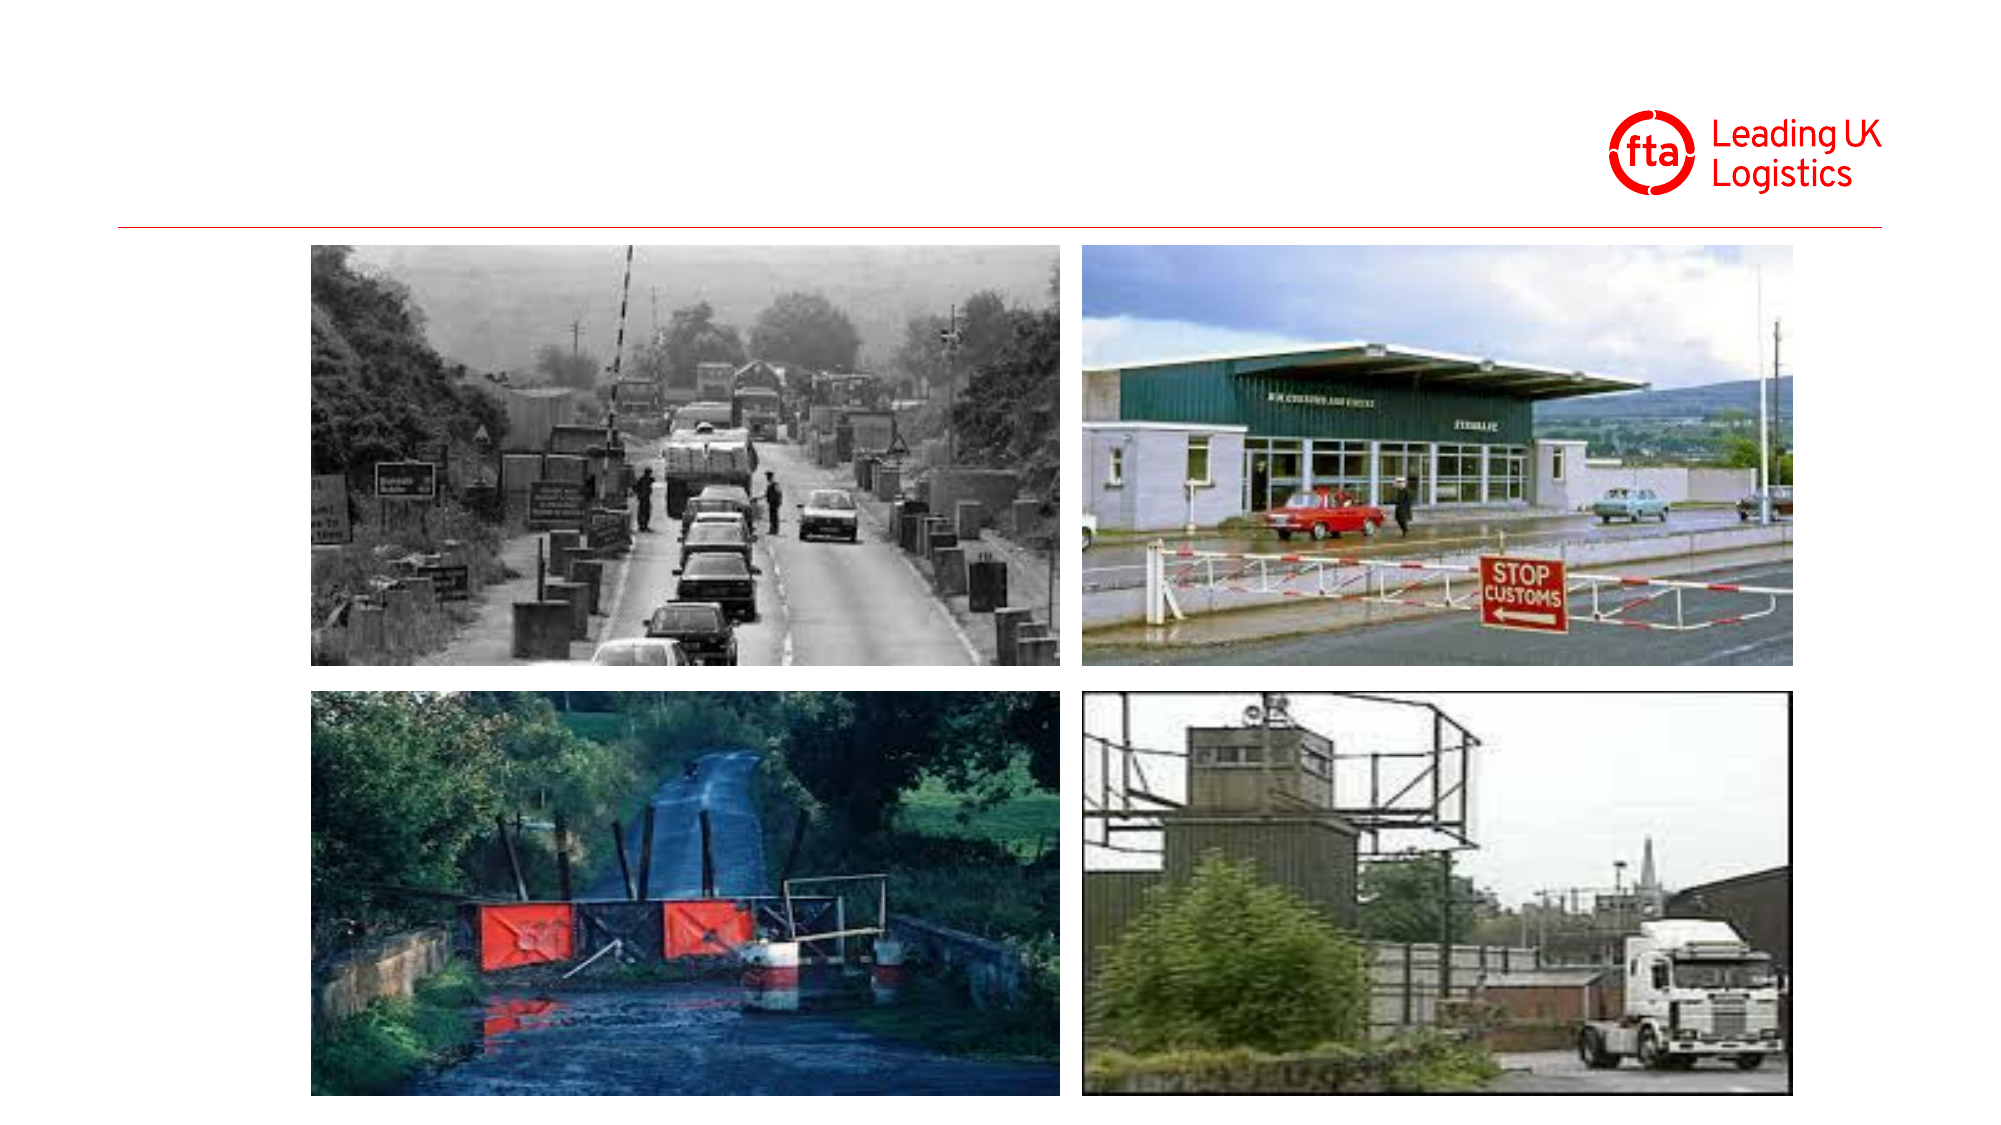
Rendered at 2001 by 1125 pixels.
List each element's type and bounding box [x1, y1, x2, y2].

picture [1082, 691, 1793, 1096]
picture [310, 691, 1060, 1096]
picture [310, 245, 1060, 666]
picture [1082, 245, 1793, 666]
